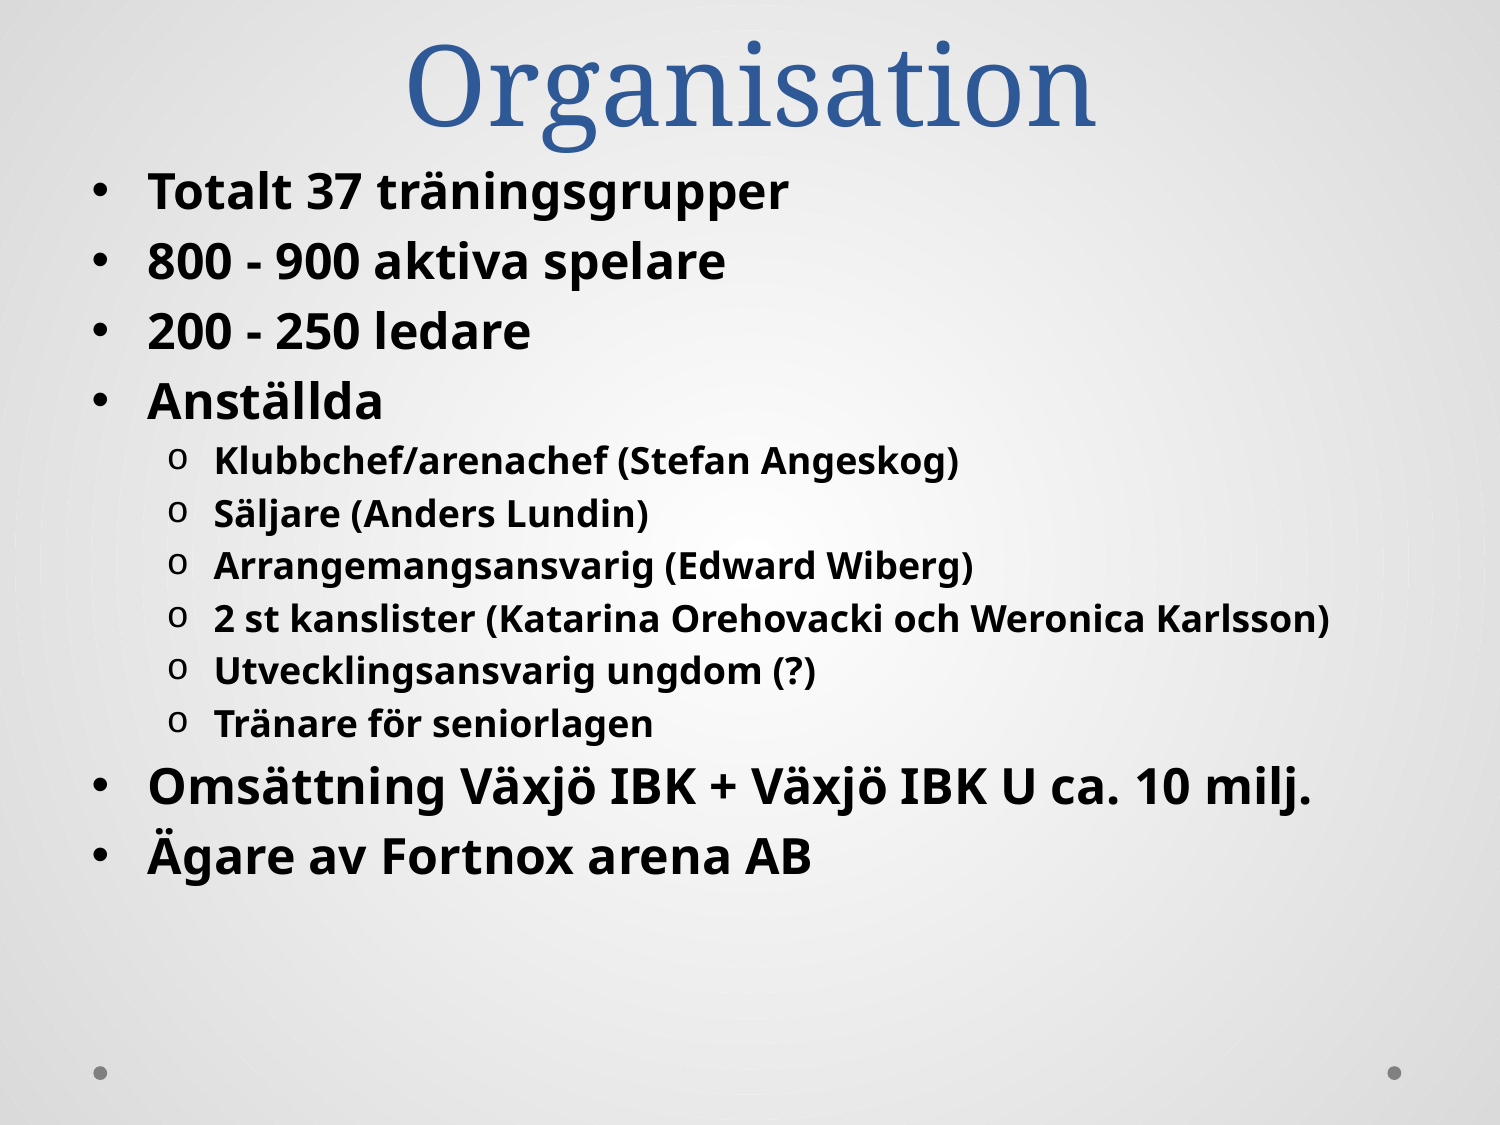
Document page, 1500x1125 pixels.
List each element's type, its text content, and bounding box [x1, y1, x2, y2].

list Totalt 37 träningsgrupper 800 - 900 aktiva spelare 200 - 250 ledare Anställda Klubbchef/arenachef (Stefan Angeskog) Säljare (Anders Lundin) Arrangemangsansvarig (Edward Wiberg) 2 st kanslister (Katarina Orehovacki och Weronica Karlsson) Utvecklingsansvarig ungdom (?) Tränare för seniorlagen Omsättning Växjö IBK + Växjö IBK U ca. 10 milj. Ägare av Fortnox arena AB [76, 152, 1427, 1062]
title Organisation [76, 0, 1427, 152]
